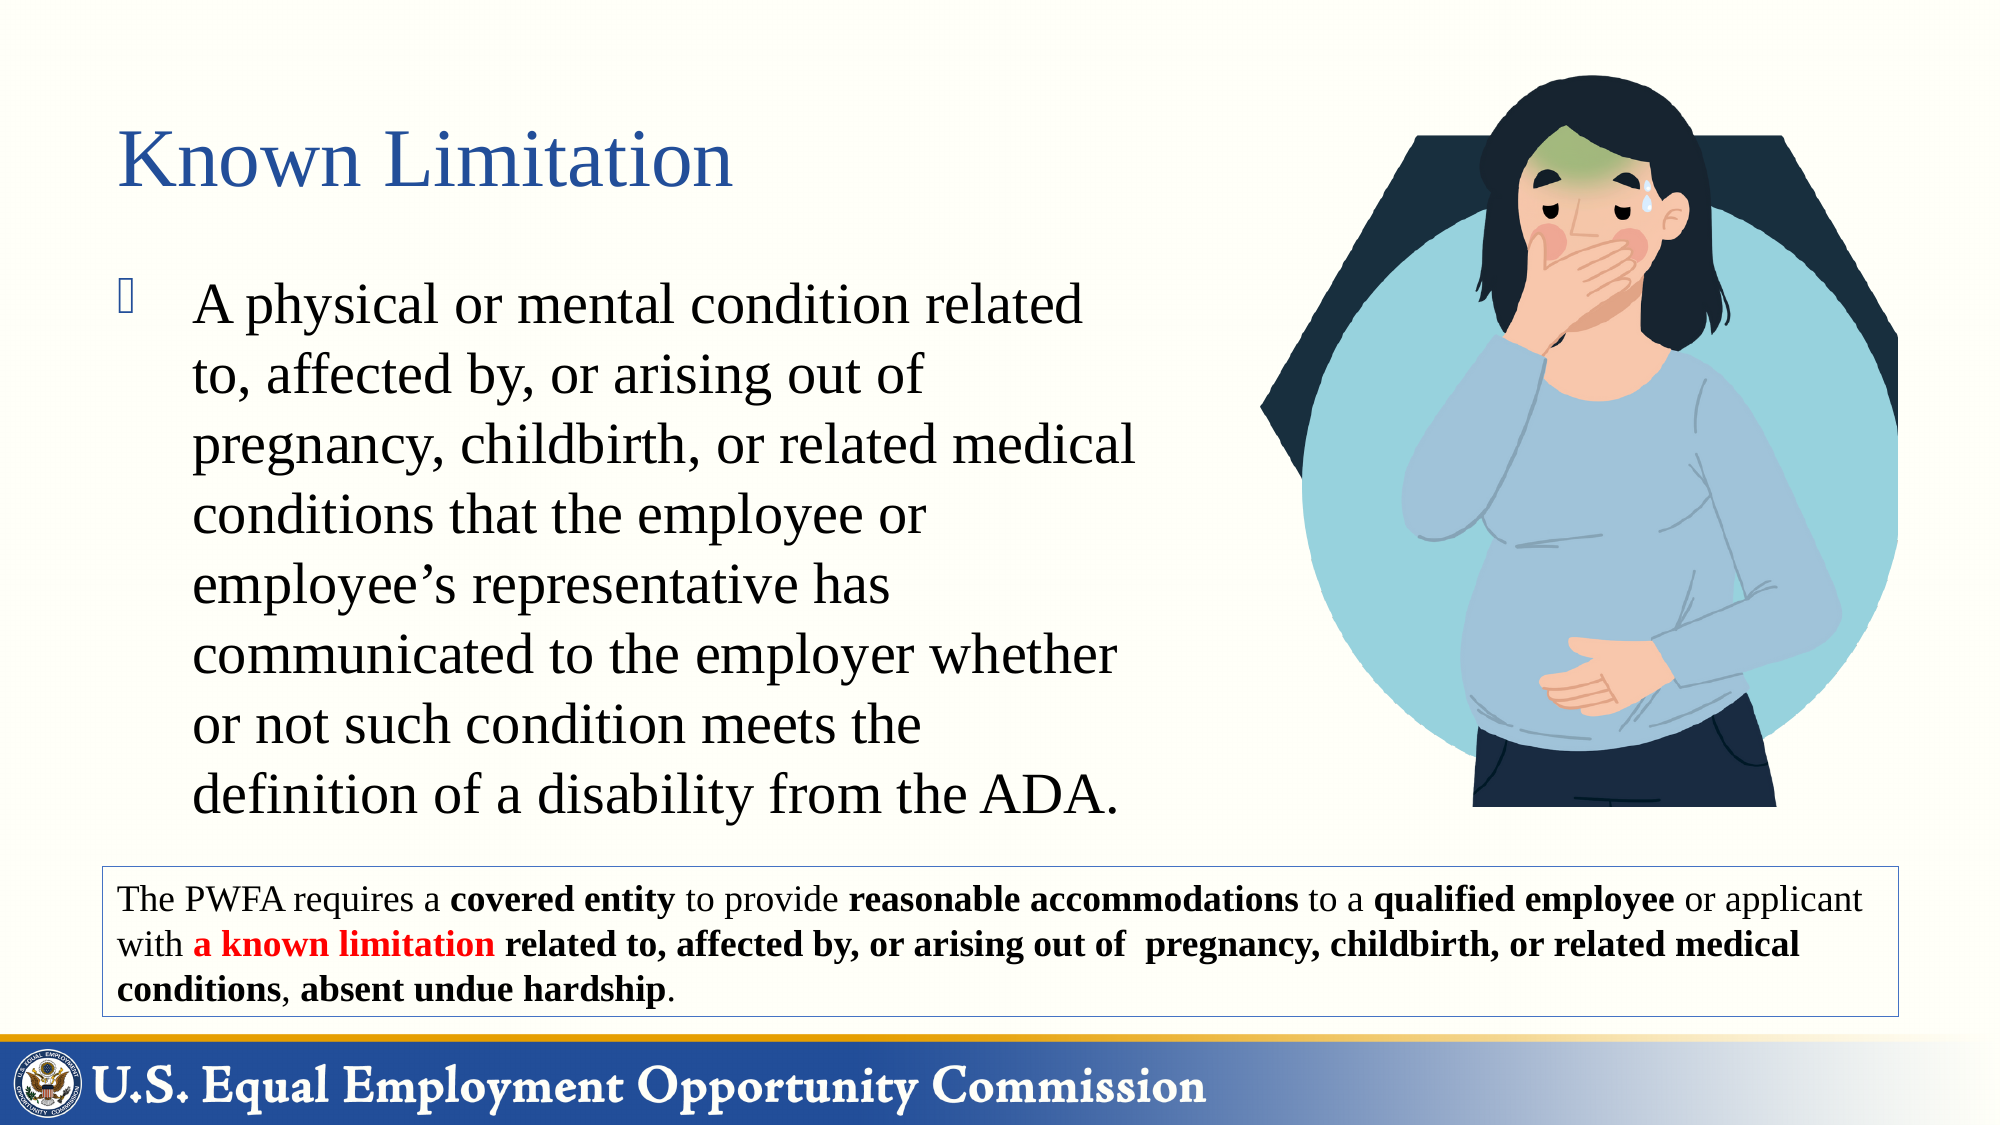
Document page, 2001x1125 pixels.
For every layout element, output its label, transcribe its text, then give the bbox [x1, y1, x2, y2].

text_box The PWFA requires a covered entity to provide reasonable accommodations to a qualified employee or applicant with a known limitation related to, affected by, or arising out of pregnancy, childbirth, or related medical conditions, absent undue hardship. [102, 866, 1899, 1017]
picture [0, 0, 2000, 1125]
title Known Limitation [102, 59, 1899, 259]
list A physical or mental condition related to, affected by, or arising out of pregnancy, childbirth, or related medical conditions that the employee or employee’s representative has communicated to the employer whether or not such condition meets the definition of a disability from the ADA. [102, 258, 1157, 866]
